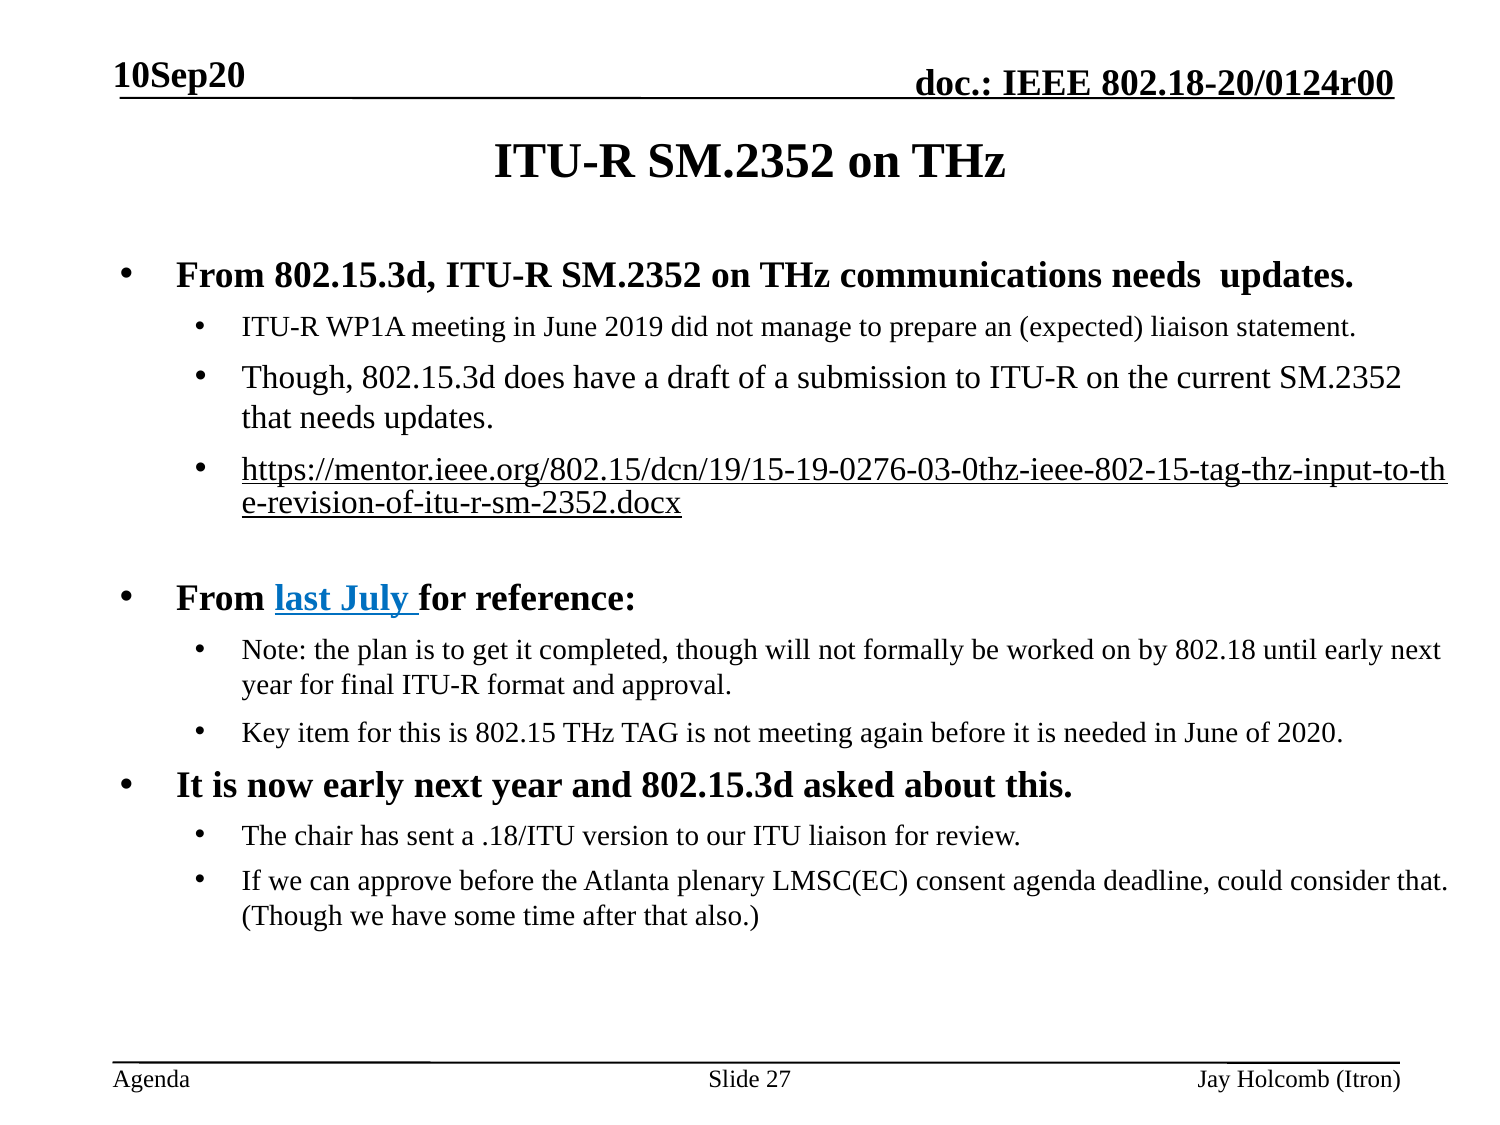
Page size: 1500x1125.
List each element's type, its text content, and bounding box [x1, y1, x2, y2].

title ITU-R SM.2352 on THz [112, 100, 1388, 174]
footer Jay Holcomb (Itron) [878, 1061, 1402, 1093]
slide_number Slide 27 [699, 1061, 800, 1123]
list From 802.15.3d, ITU-R SM.2352 on THz communications needs updates. ITU-R WP1A meeting in June 2019 did not manage to prepare an (expected) liaison statement. Though, 802.15.3d does have a draft of a submission to ITU-R on the current SM.2352 that needs updates. https://mentor.ieee.org/802.15/dcn/19/15-19-0276-03-0thz-ieee-802-15-tag-thz-input-to-the-revision-of-itu-r-sm-2352.docx From last July for reference: Note: the plan is to get it completed, though will not formally be worked on by 802.18 until early next year for final ITU-R format and approval. Key item for this is 802.15 THz TAG is not meeting again before it is needed in June of 2020. It is now early next year and 802.15.3d asked about this. The chair has sent a .18/ITU version to our ITU liaison for review. If we can approve before the Atlanta plenary LMSC(EC) consent agenda deadline, could consider that. (Though we have some time after that also.) [104, 174, 1476, 1063]
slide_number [112, 49, 488, 95]
